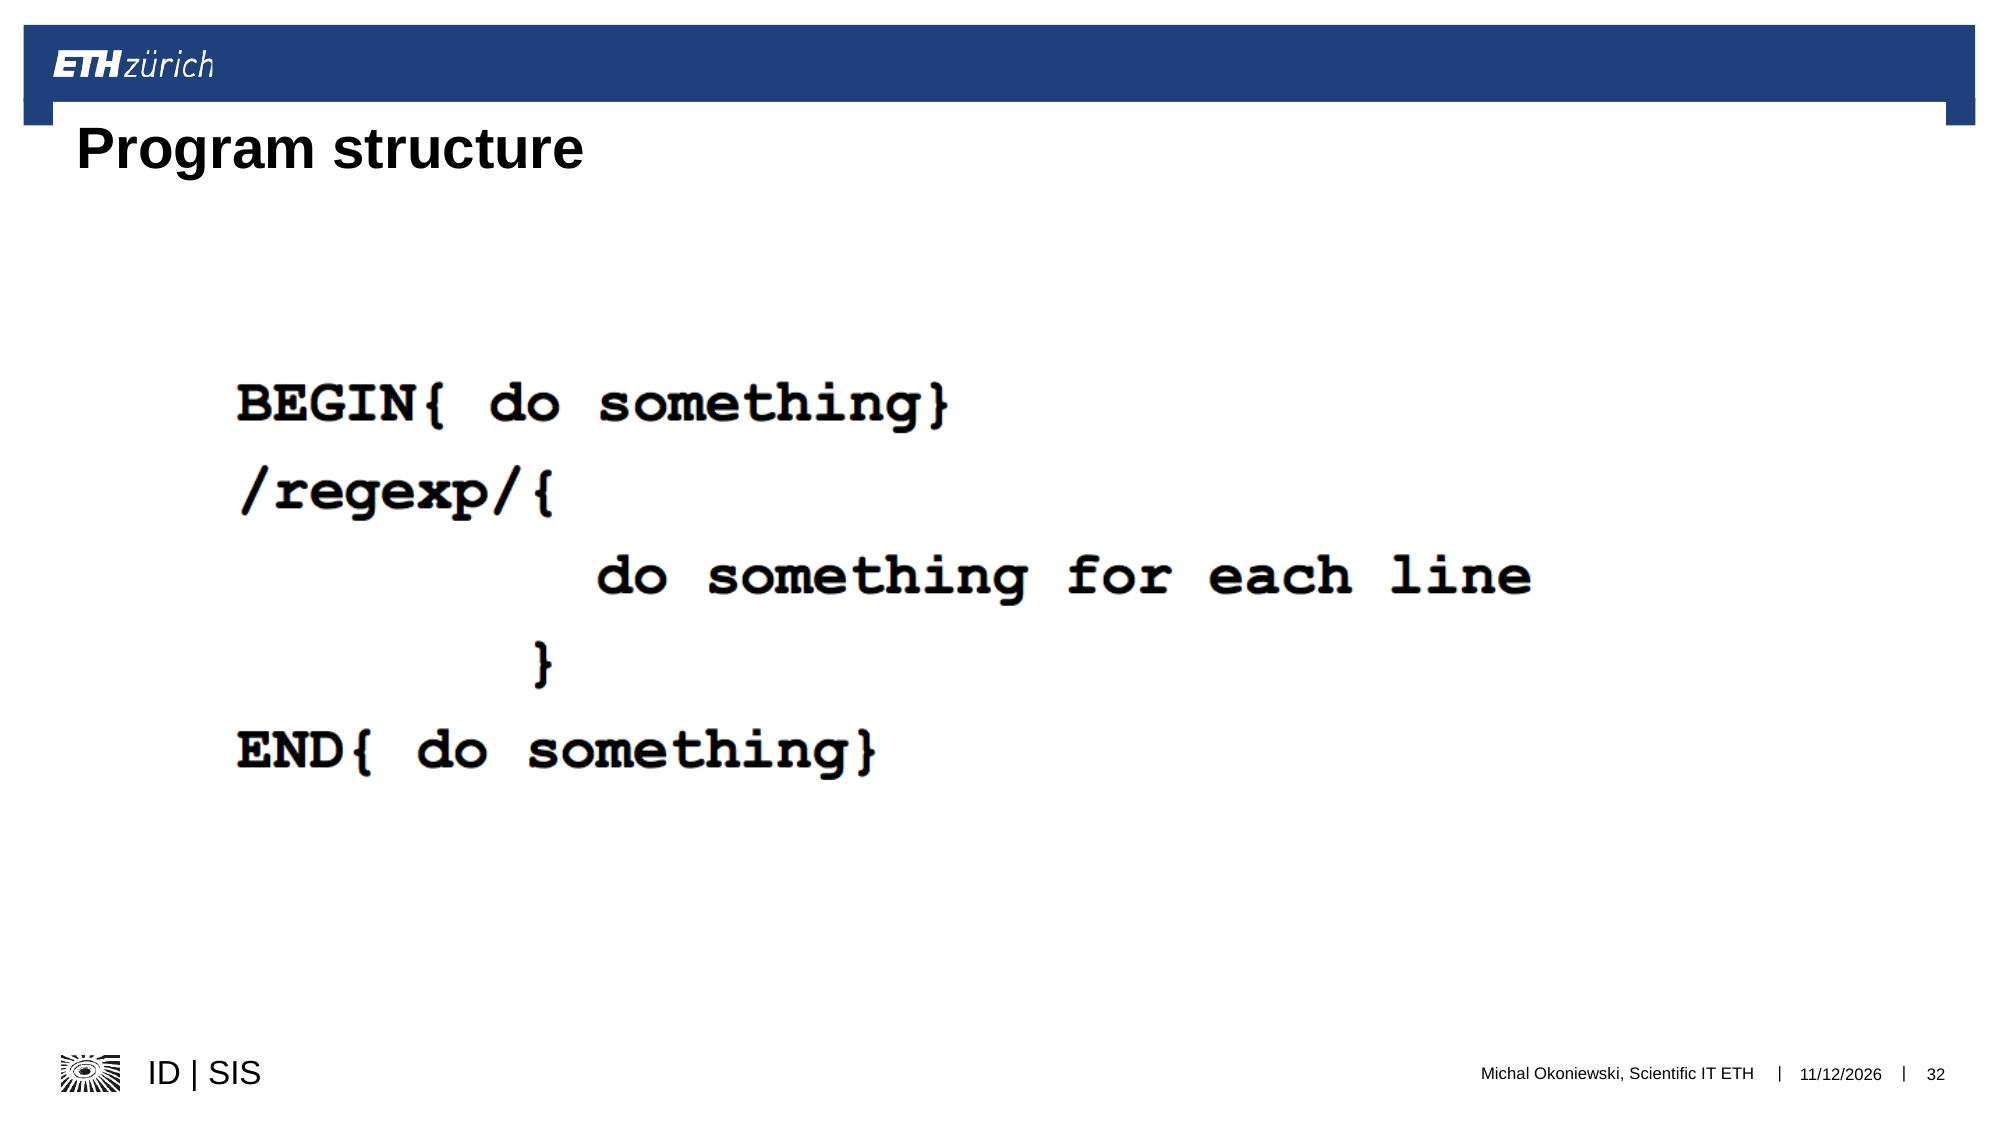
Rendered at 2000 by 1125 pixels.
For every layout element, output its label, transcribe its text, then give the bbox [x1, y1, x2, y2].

slide_number 32 [1906, 1034, 1966, 1112]
title Program structure [53, 101, 1946, 262]
picture [184, 326, 1614, 919]
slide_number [1790, 1034, 1892, 1112]
footer Michal Okoniewski, Scientific IT ETH [999, 1034, 1760, 1111]
picture [61, 1055, 120, 1092]
